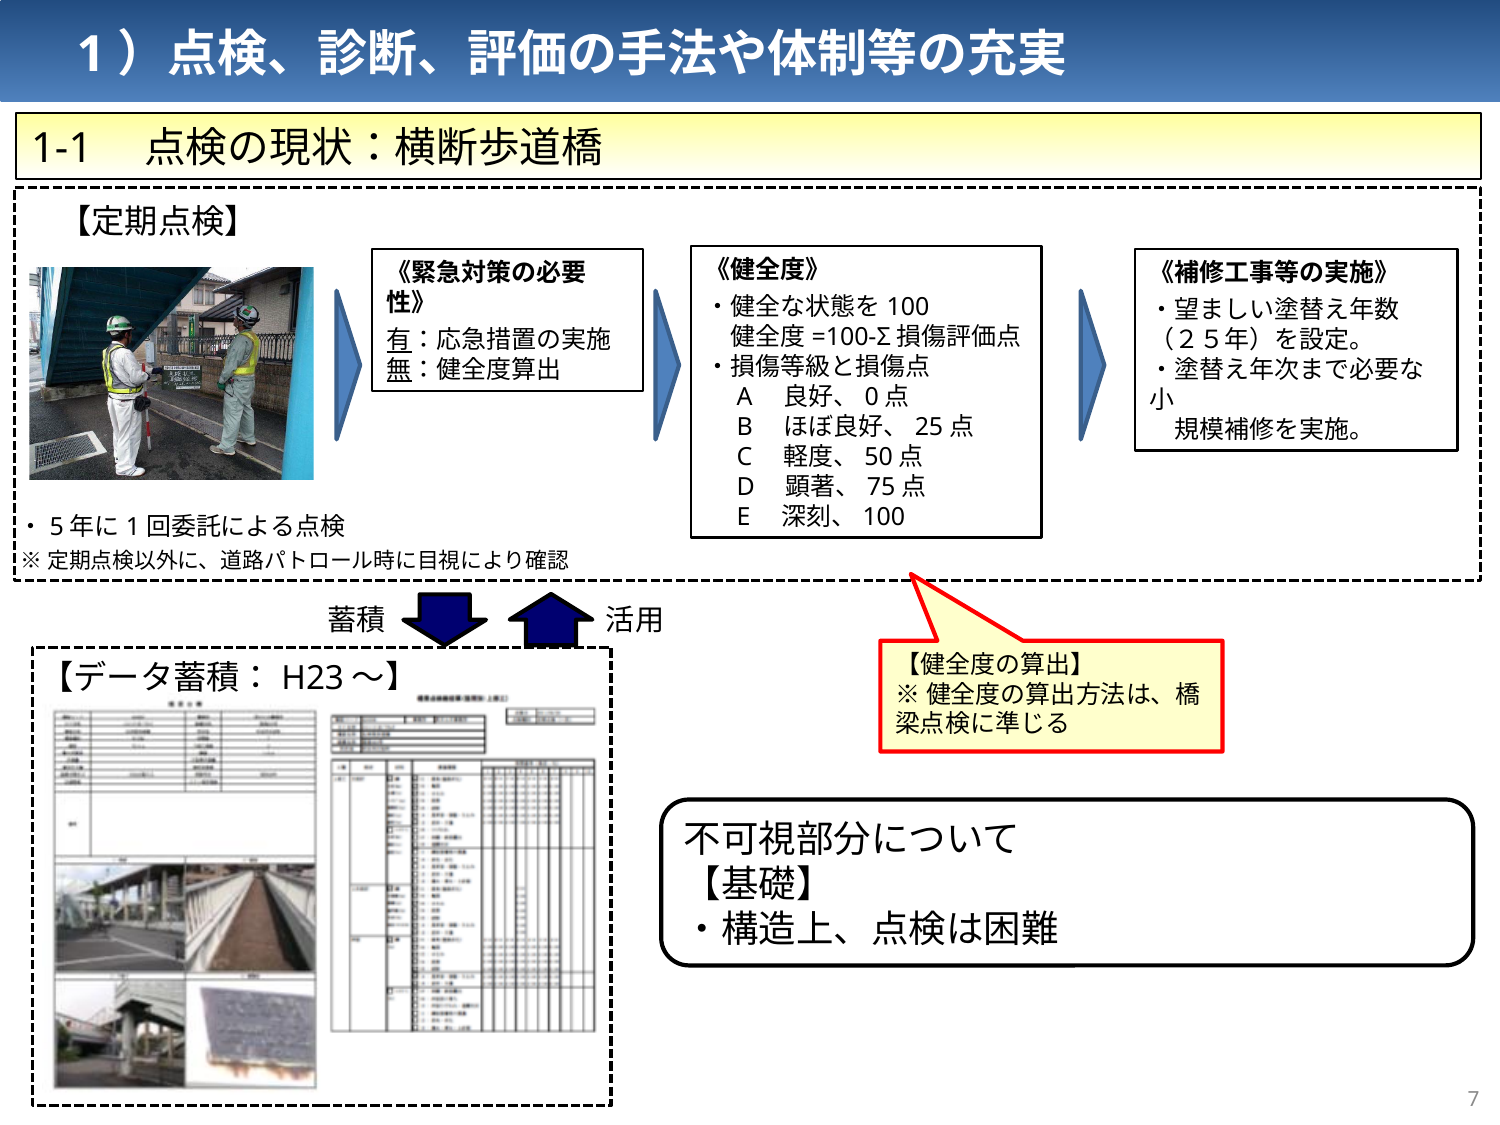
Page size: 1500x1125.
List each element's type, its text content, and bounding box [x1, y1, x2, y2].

text_box ・5年に1回委託による点検 [3, 503, 14, 549]
text_box [653, 288, 682, 442]
text_box 1-1 点検の現状：横断歩道橋 [16, 112, 1481, 179]
slide_number 6 [1144, 1069, 1495, 1125]
text_box [1078, 288, 1107, 442]
text_box 活用 [591, 594, 715, 644]
text_box [12, 186, 1483, 583]
picture [29, 266, 314, 480]
text_box 《緊急対策の必要性》 有：応急措置の実施 無：健全度算出 [371, 248, 643, 391]
text_box [319, 645, 613, 1108]
text_box 《健全度》 ・健全な状態を100 健全度=100-Σ損傷評価点 ・損傷等級と損傷点 A 良好、0点 B ほぼ良好、25点 C 軽度、50点 D 顕著、75点 E 深刻、100 [690, 245, 1042, 538]
text_box [334, 288, 363, 442]
text_box 【データ蓄積：H23～】 [25, 648, 611, 704]
text_box 1）点検、診断、評価の手法や体制等の充実 [0, 14, 1424, 89]
text_box [401, 592, 489, 648]
text_box 《補修工事等の実施》 ・望ましい塗替え年数 （２５年）を設定。 ・塗替え年次まで必要な小 規模補修を実施。 [1134, 248, 1458, 451]
text_box [0, 0, 1500, 102]
text_box 蓄積 [277, 594, 401, 644]
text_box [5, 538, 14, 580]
text_box [30, 704, 47, 1108]
text_box 不可視部分について 【基礎】 ・構造上、点検は困難 [659, 797, 1476, 968]
text_box [507, 592, 591, 648]
text_box 【健全度の算出】 ※健全度の算出方法は、橋梁点検に準じる [878, 572, 1225, 754]
picture [42, 690, 603, 1099]
